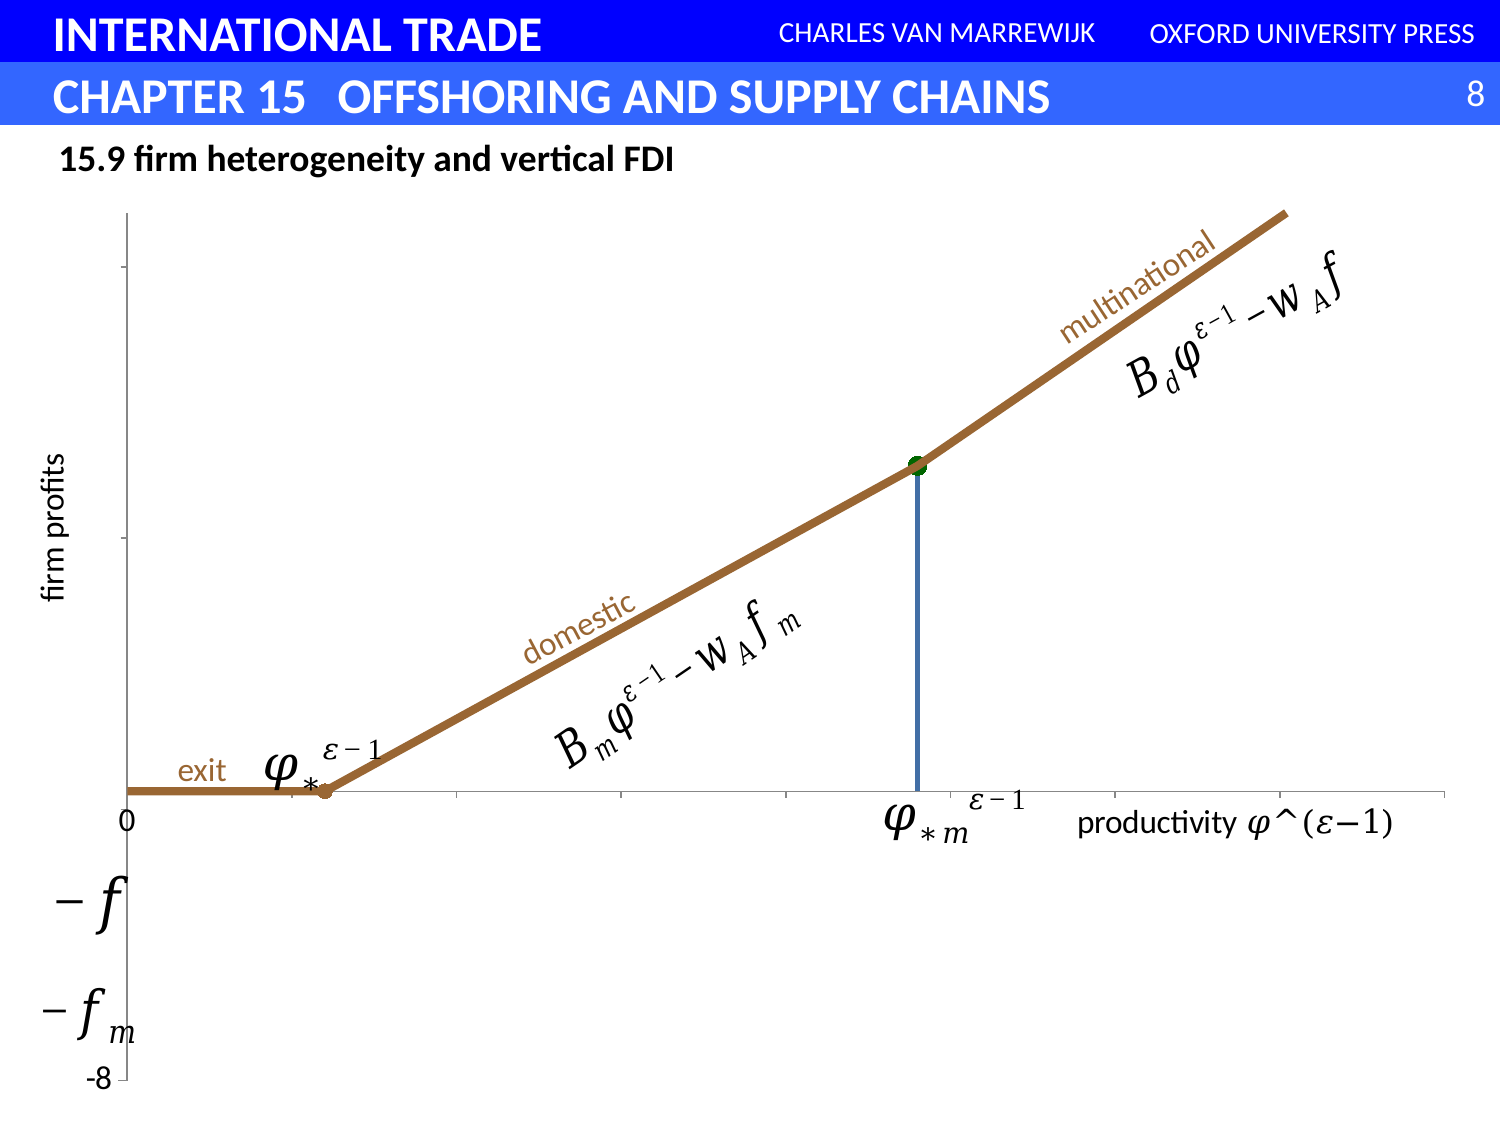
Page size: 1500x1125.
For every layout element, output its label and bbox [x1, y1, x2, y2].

chart [0, 126, 1500, 1125]
